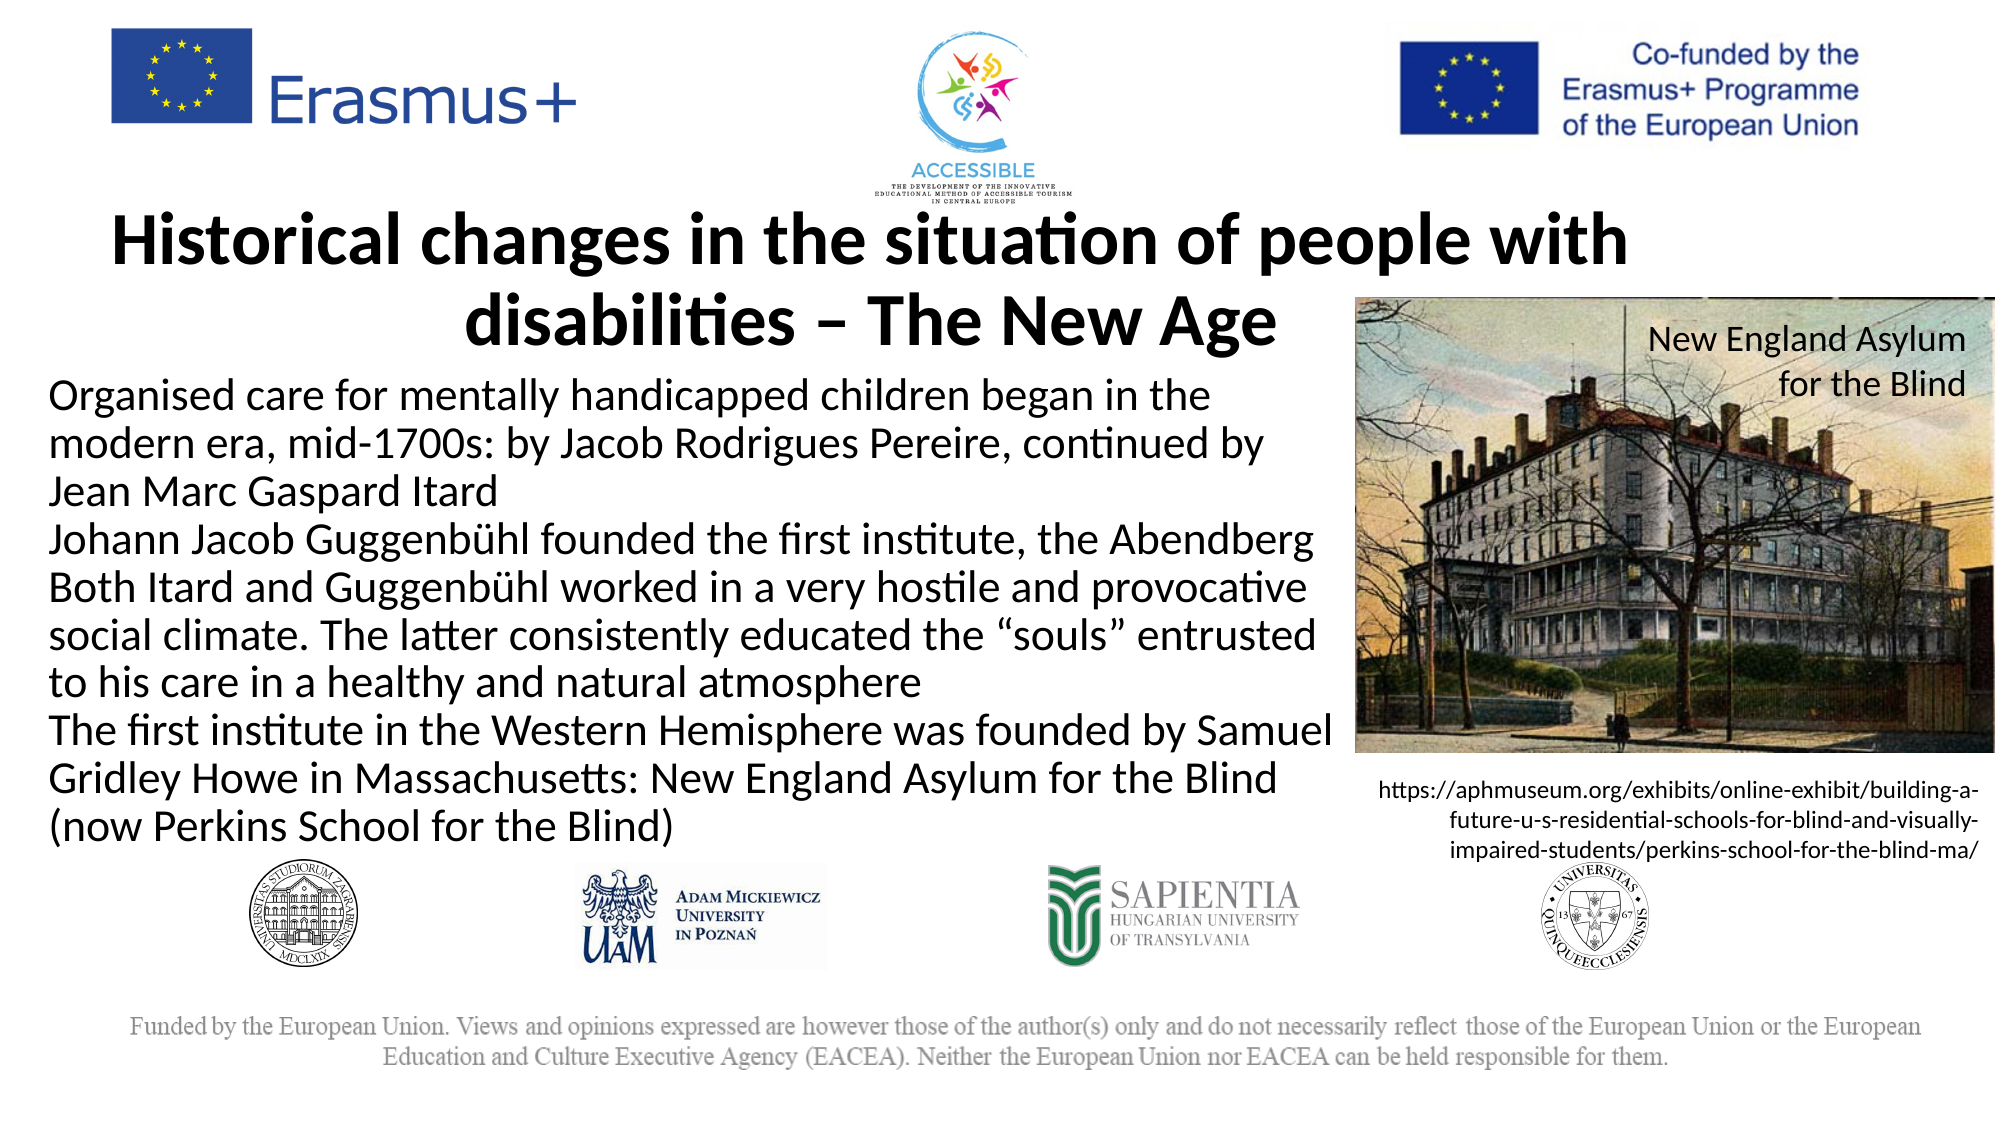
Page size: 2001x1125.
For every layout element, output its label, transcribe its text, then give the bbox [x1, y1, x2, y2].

picture [249, 859, 358, 967]
picture [111, 28, 576, 124]
text_box Historical changes in the situation of people with disabilities – The New Age [61, 167, 1682, 370]
title Organised care for mentally handicapped children began in the modern era, mid-1700s: by Jacob Rodrigues Pereire, continued by Jean Marc Gaspard Itard Johann Jacob Guggenbühl founded the first institute, the Abendberg Both Itard and Guggenbühl worked in a very hostile and provocative social climate. The latter consistently educated the “souls” entrusted to his care in a healthy and natural atmosphere The first institute in the Western Hemisphere was founded by Samuel Gridley Howe in Massachusetts: New England Asylum for the Blind (now Perkins School for the Blind) [33, 348, 1369, 859]
picture [1355, 297, 1995, 753]
picture [1048, 865, 1300, 967]
picture [860, 3, 1086, 230]
text_box https://aphmuseum.org/exhibits/online-exhibit/building-a-future-u-s-residential-schools-for-blind-and-visually-impaired-students/perkins-school-for-the-blind-ma/ [1342, 766, 1995, 871]
picture [1385, 22, 1874, 154]
picture [575, 862, 827, 970]
picture [111, 1002, 1942, 1087]
picture [1541, 862, 1649, 970]
